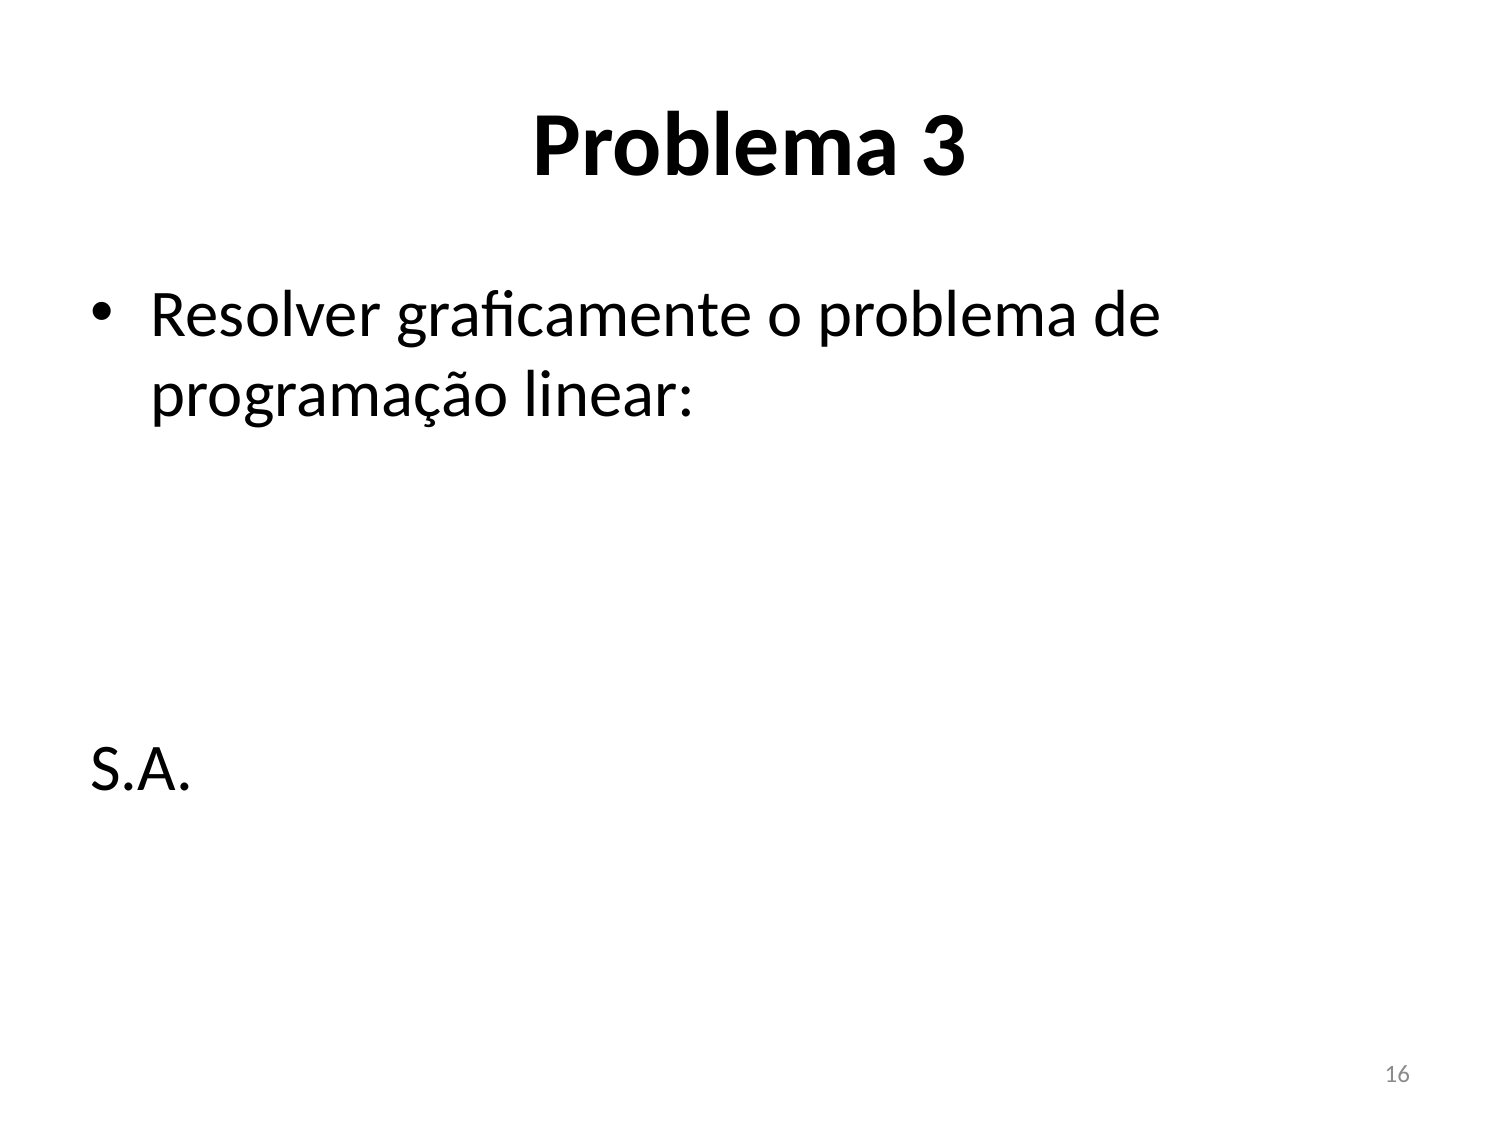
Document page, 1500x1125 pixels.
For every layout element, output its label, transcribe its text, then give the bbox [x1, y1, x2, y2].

slide_number 16 [1074, 1042, 1425, 1103]
title Problema 3 [75, 45, 1425, 233]
